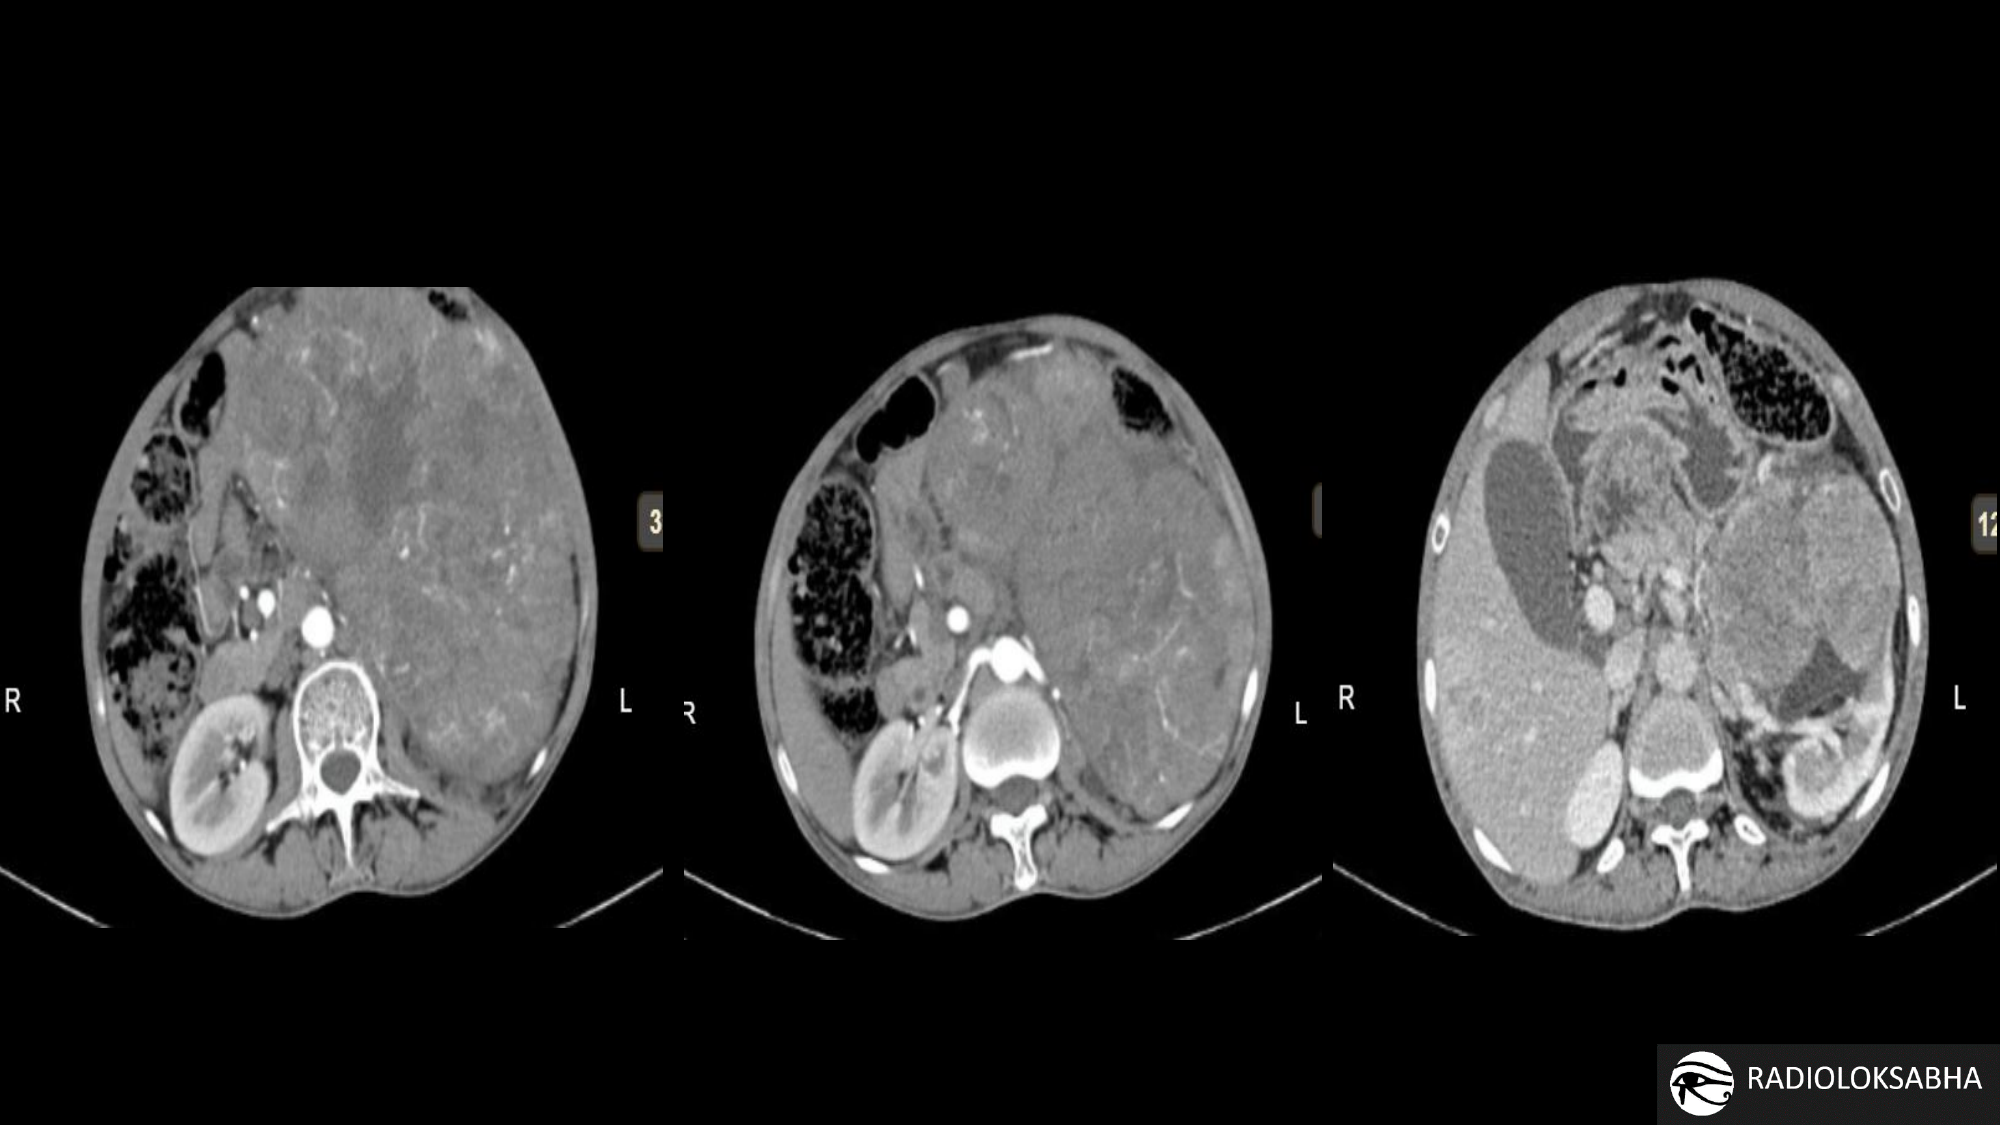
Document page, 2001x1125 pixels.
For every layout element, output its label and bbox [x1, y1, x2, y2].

picture [0, 287, 663, 928]
picture [1657, 1044, 2000, 1125]
list [1333, 273, 1997, 936]
picture [684, 277, 1322, 940]
